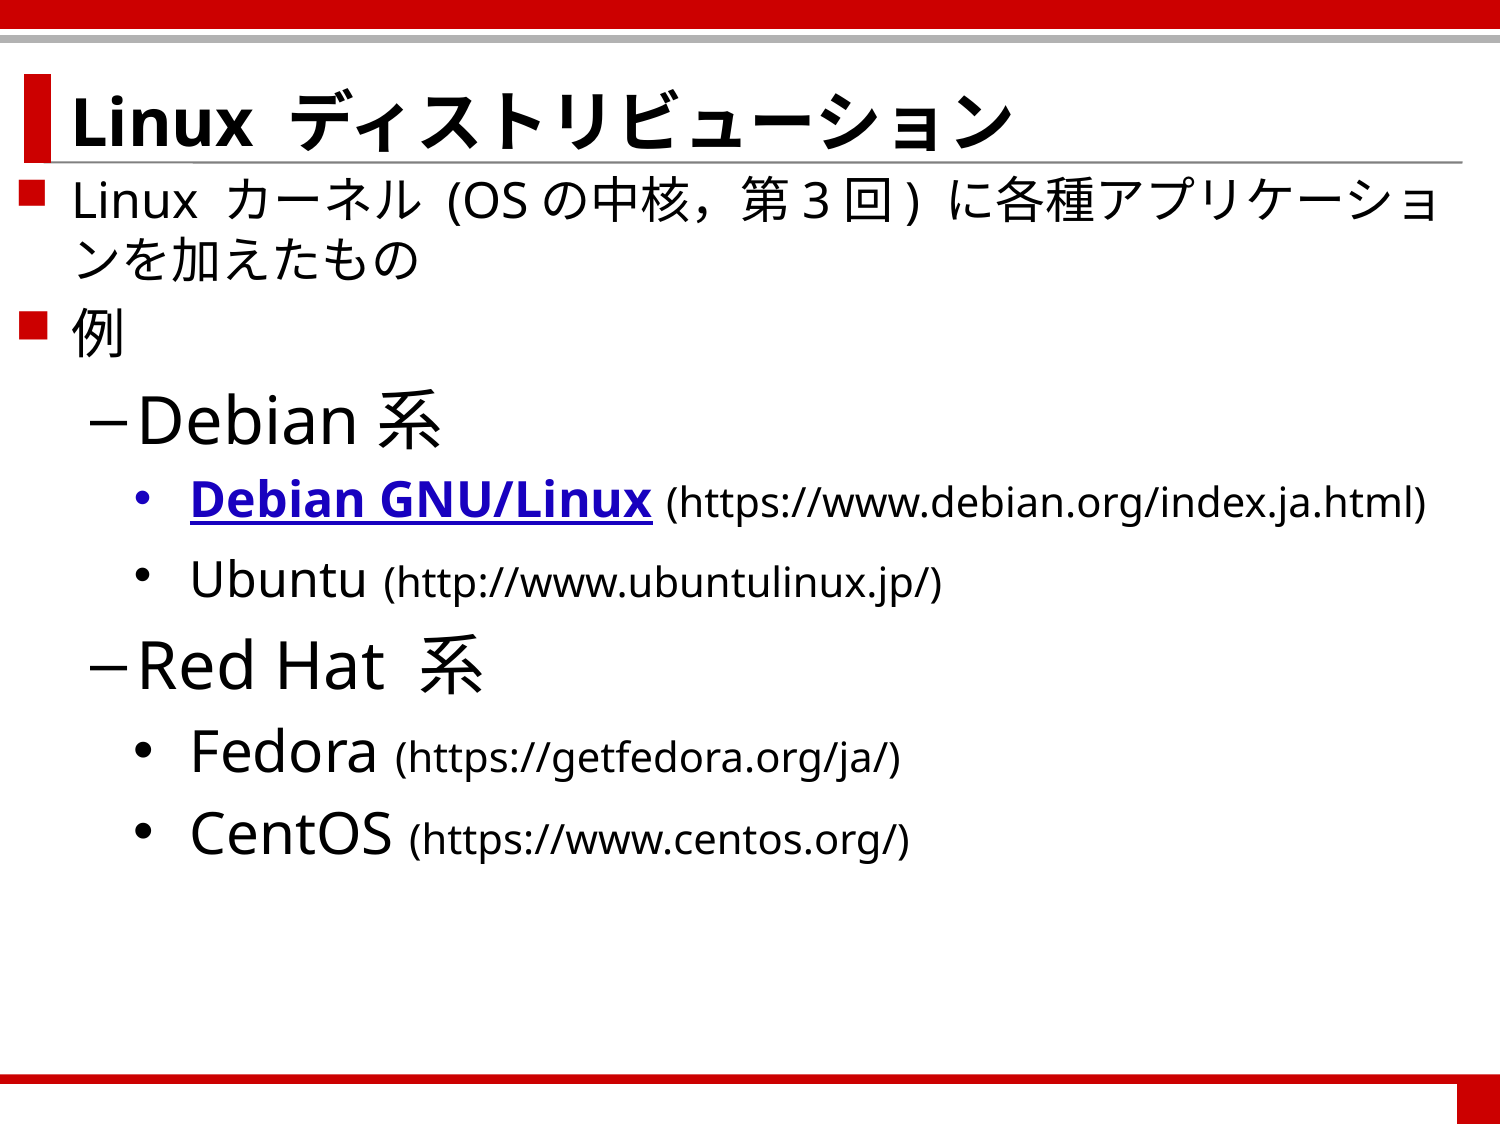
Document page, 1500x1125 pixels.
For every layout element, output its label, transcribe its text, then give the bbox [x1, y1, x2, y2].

title Linux ディストリビューション [55, 69, 1331, 160]
list Linux カーネル (OSの中核，第3回) に各種アプリケーションを加えたもの 例 Debian系 Debian GNU/Linux (https://www.debian.org/index.ja.html) Ubuntu (http://www.ubuntulinux.jp/) Red Hat 系 Fedora (https://getfedora.org/ja/) CentOS (https://www.centos.org/) [0, 160, 1500, 1047]
